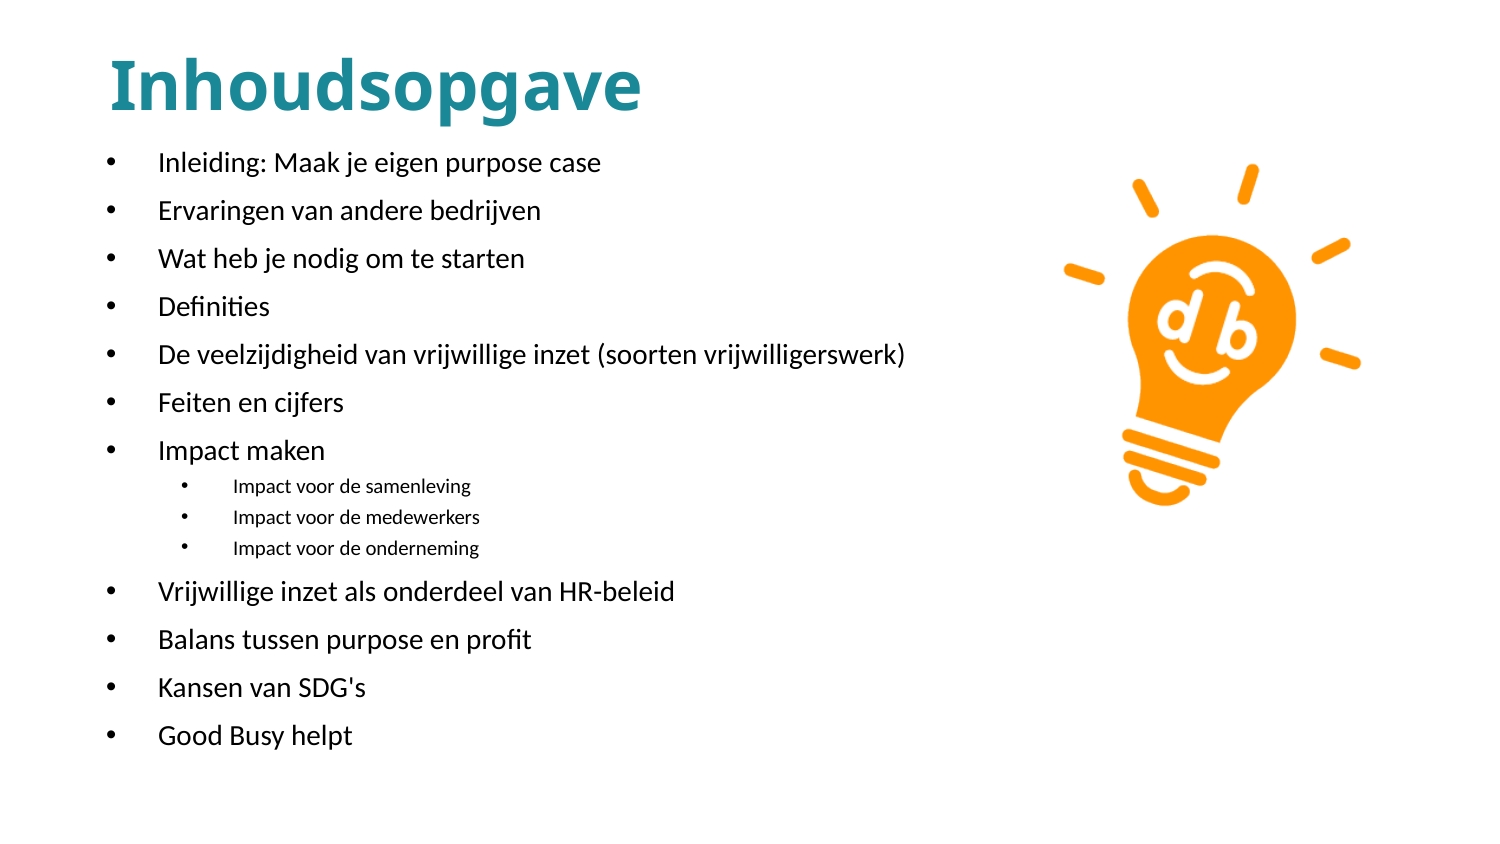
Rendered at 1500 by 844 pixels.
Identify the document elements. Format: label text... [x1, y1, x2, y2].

picture [1035, 127, 1390, 542]
text_box Inhoudsopgave [98, 22, 1390, 155]
list Inleiding: Maak je eigen purpose case Ervaringen van andere bedrijven Wat heb je nodig om te starten Definities De veelzijdigheid van vrijwillige inzet (soorten vrijwilligerswerk) Feiten en cijfers Impact maken Impact voor de samenleving Impact voor de medewerkers Impact voor de onderneming Vrijwillige inzet als onderdeel van HR-beleid Balans tussen purpose en profit Kansen van SDG's Good Busy helpt [71, 141, 1366, 764]
